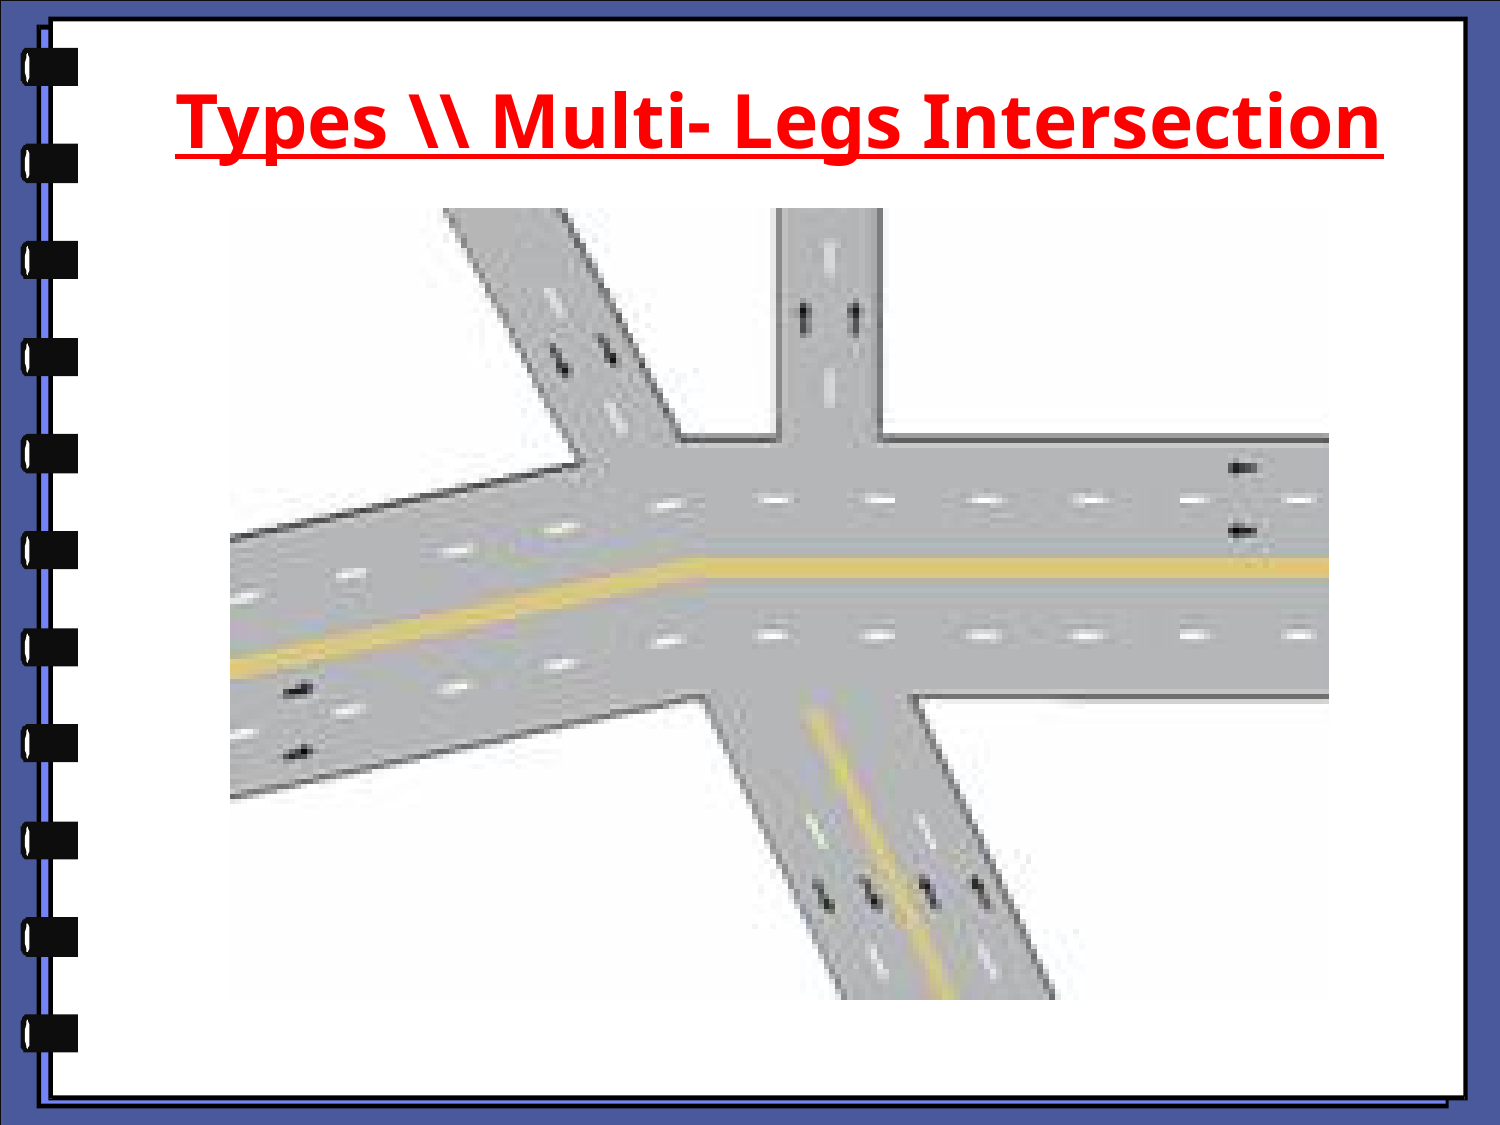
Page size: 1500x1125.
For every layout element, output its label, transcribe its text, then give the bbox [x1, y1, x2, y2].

picture [229, 207, 1329, 1000]
text_box Types \\ Multi- Legs Intersection [112, 20, 1447, 171]
